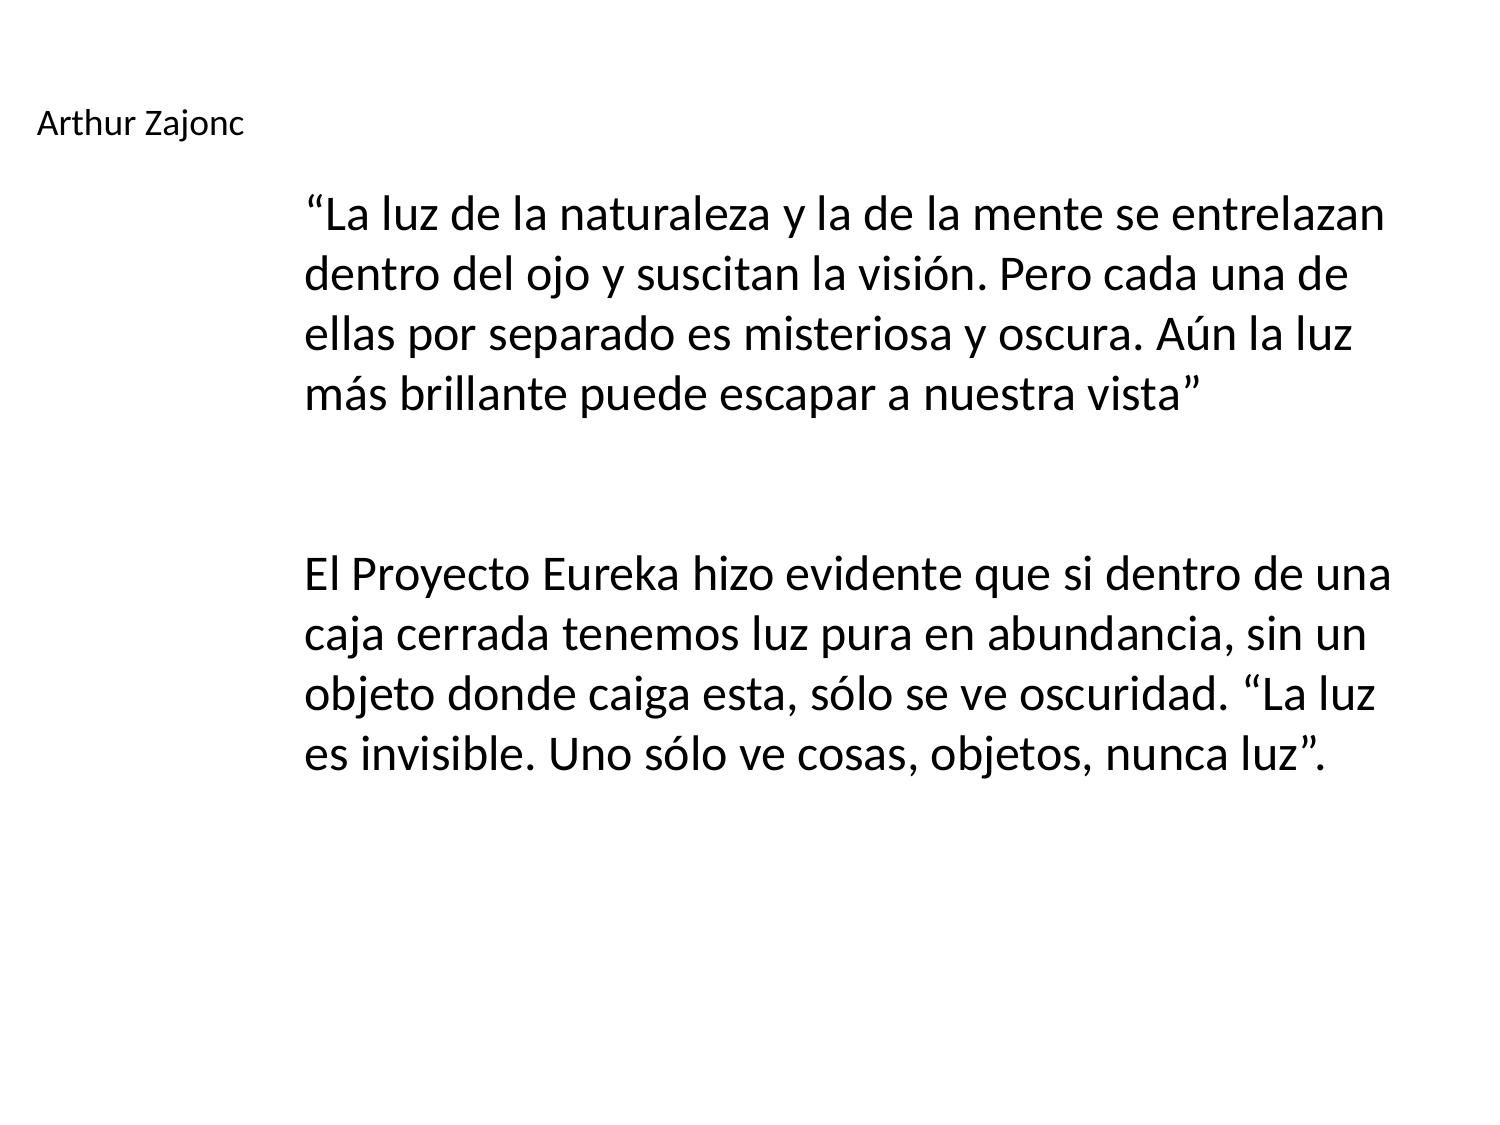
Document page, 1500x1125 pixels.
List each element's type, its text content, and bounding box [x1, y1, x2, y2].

text_box Arthur Zajonc [29, 89, 302, 150]
list “La luz de la naturaleza y la de la mente se entrelazan dentro del ojo y suscitan la visión. Pero cada una de ellas por separado es misteriosa y oscura. Aún la luz más brillante puede escapar a nuestra vista” El Proyecto Eureka hizo evidente que si dentro de una caja cerrada tenemos luz pura en abundancia, sin un objeto donde caiga esta, sólo se ve oscuridad. “La luz es invisible. Uno sólo ve cosas, objetos, nunca luz”. [296, 172, 1432, 1036]
